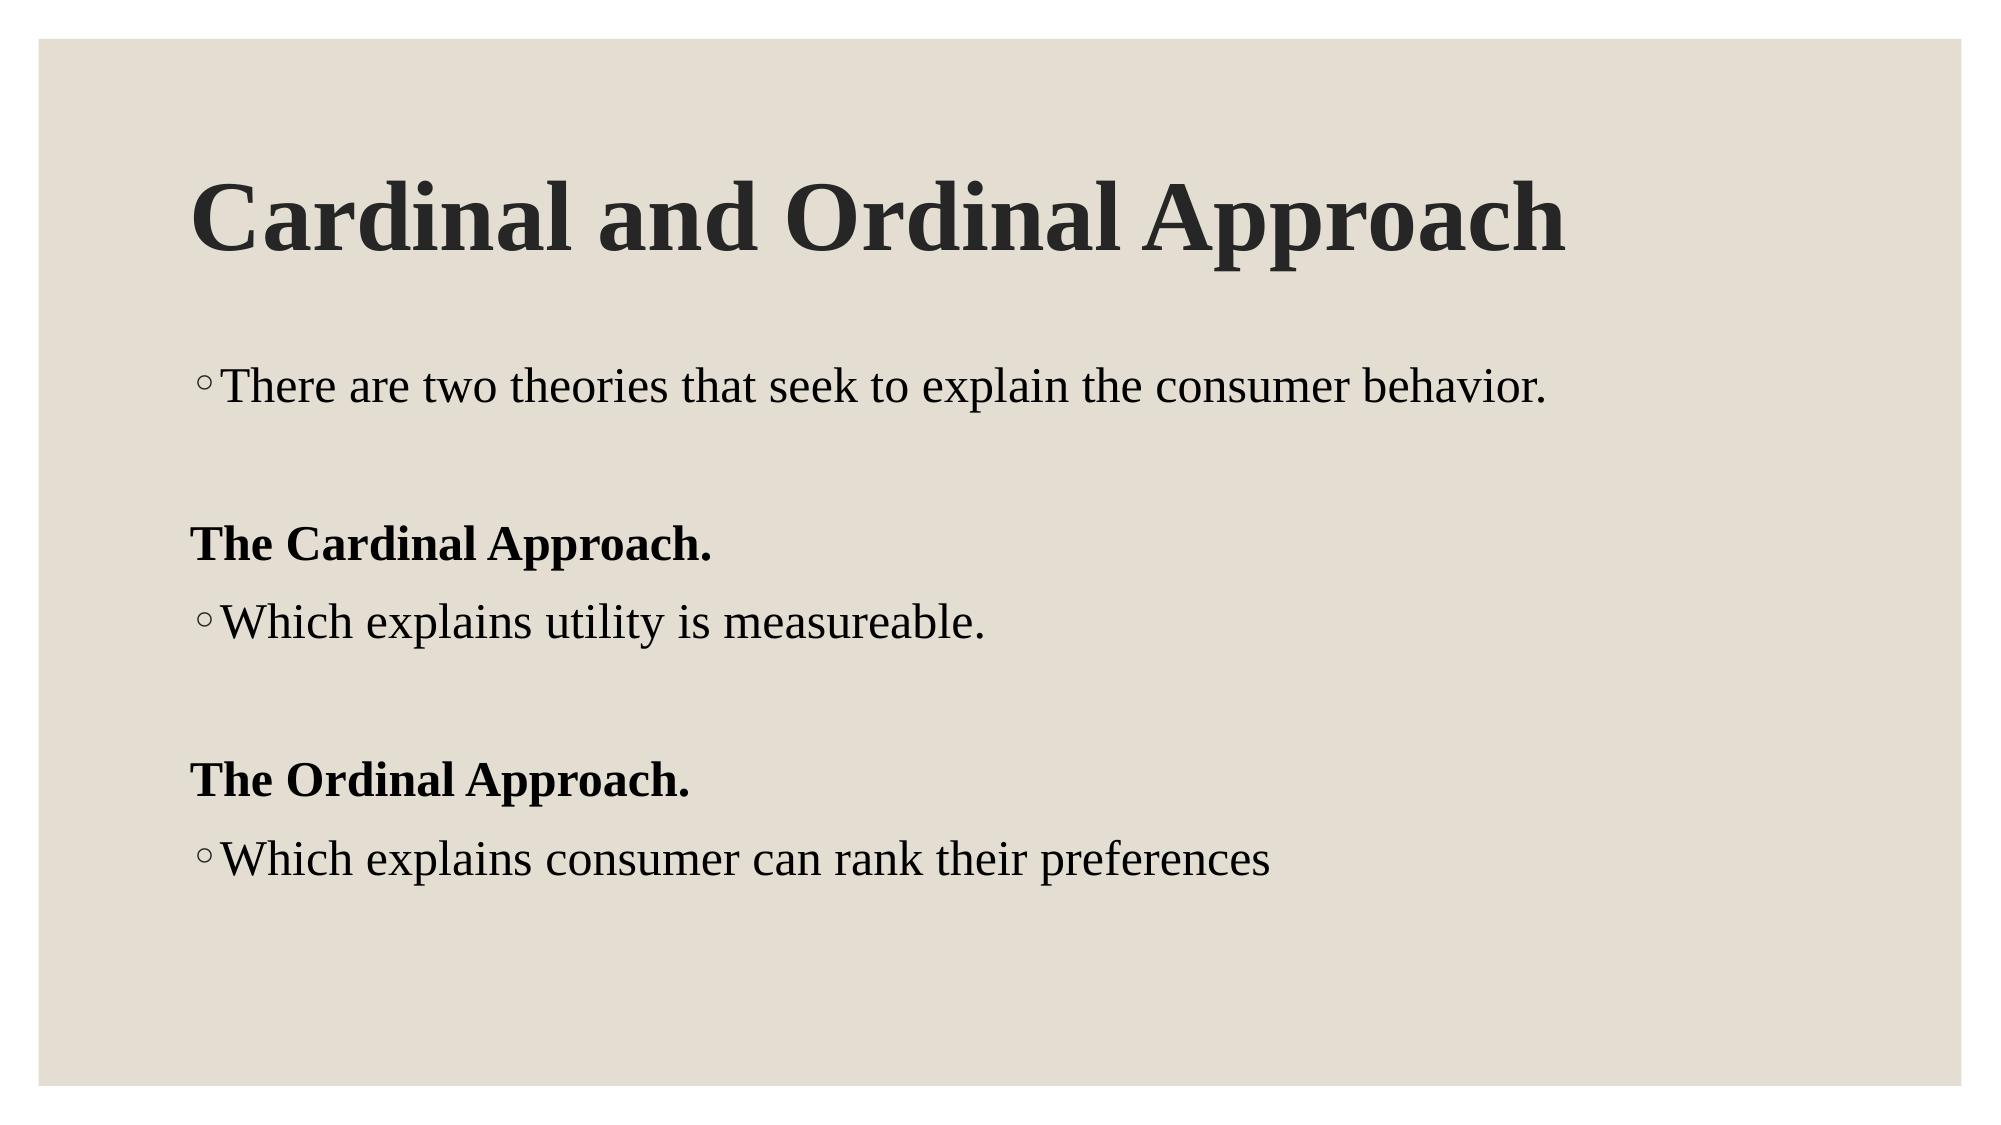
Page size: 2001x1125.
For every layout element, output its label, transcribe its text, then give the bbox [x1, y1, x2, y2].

list There are two theories that seek to explain the consumer behavior. The Cardinal Approach. Which explains utility is measureable. The Ordinal Approach. Which explains consumer can rank their preferences [174, 345, 1825, 990]
title Cardinal and Ordinal Approach [174, 105, 1825, 331]
